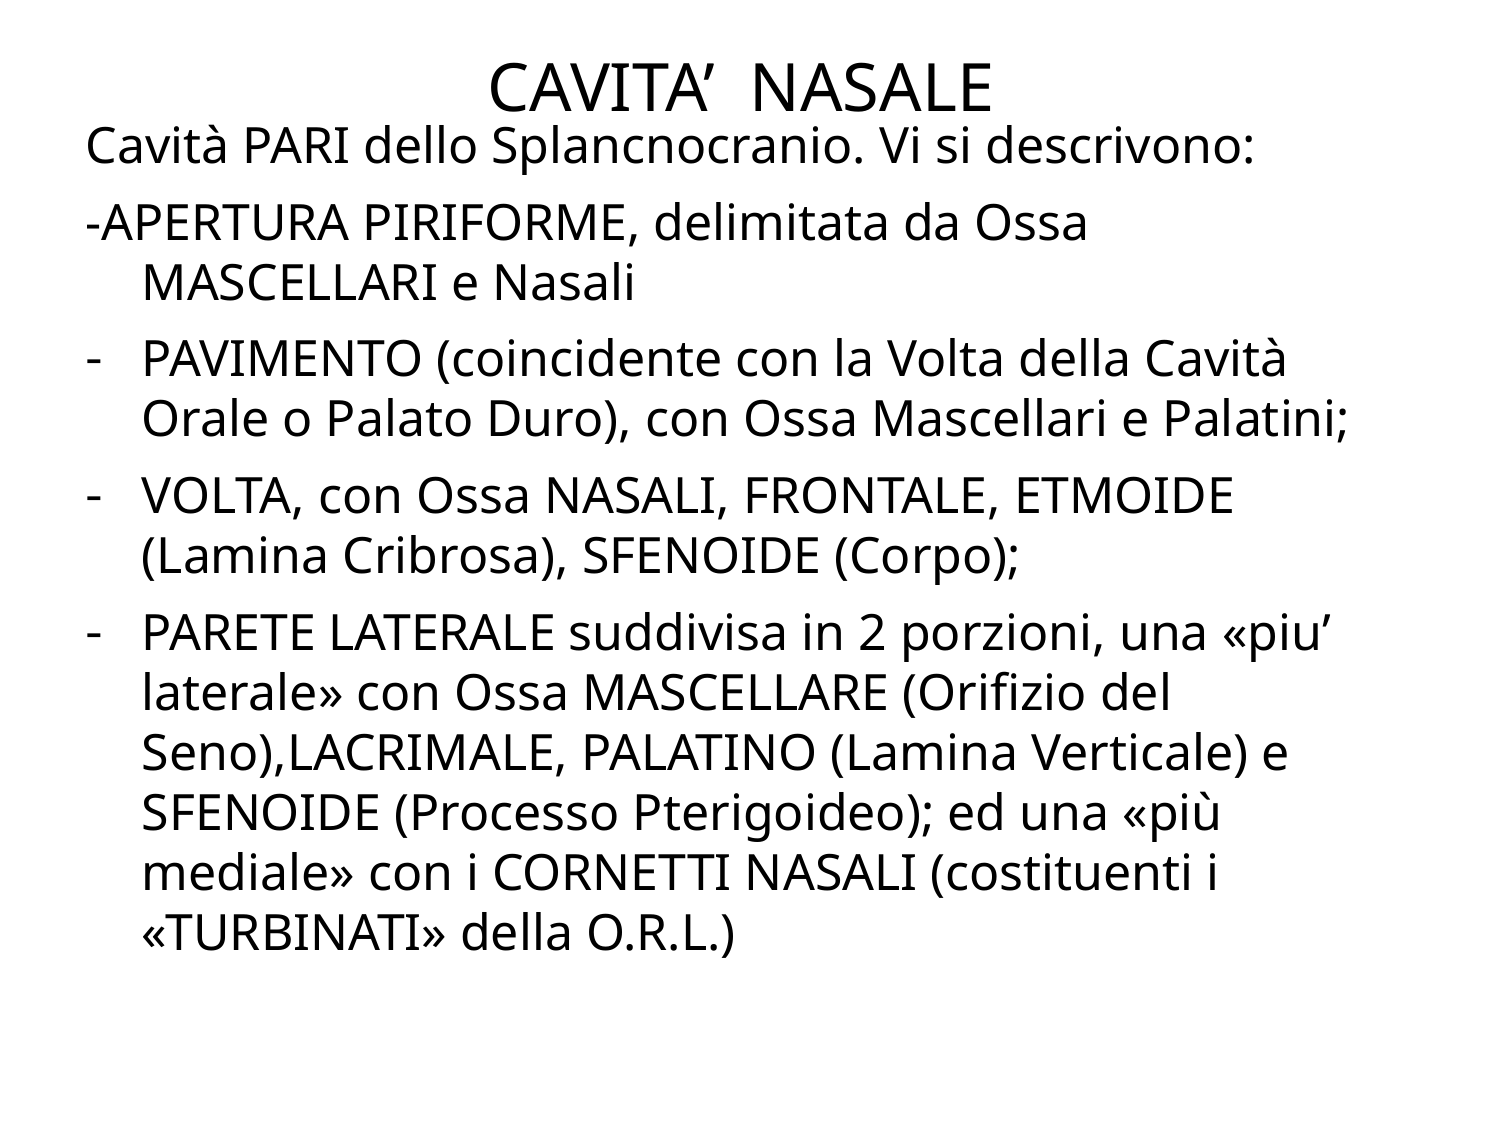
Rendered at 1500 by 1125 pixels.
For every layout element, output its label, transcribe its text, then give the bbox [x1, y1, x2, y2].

list Cavità PARI dello Splancnocranio. Vi si descrivono: -APERTURA PIRIFORME, delimitata da Ossa MASCELLARI e Nasali PAVIMENTO (coincidente con la Volta della Cavità Orale o Palato Duro), con Ossa Mascellari e Palatini; VOLTA, con Ossa NASALI, FRONTALE, ETMOIDE (Lamina Cribrosa), SFENOIDE (Corpo); PARETE LATERALE suddivisa in 2 porzioni, una «piu’ laterale» con Ossa MASCELLARE (Orifizio del Seno),LACRIMALE, PALATINO (Lamina Verticale) e SFENOIDE (Processo Pterigoideo); ed una «più mediale» con i CORNETTI NASALI (costituenti i «TURBINATI» della O.R.L.) [85, 113, 1397, 846]
title CAVITA’ NASALE [0, 21, 1483, 149]
